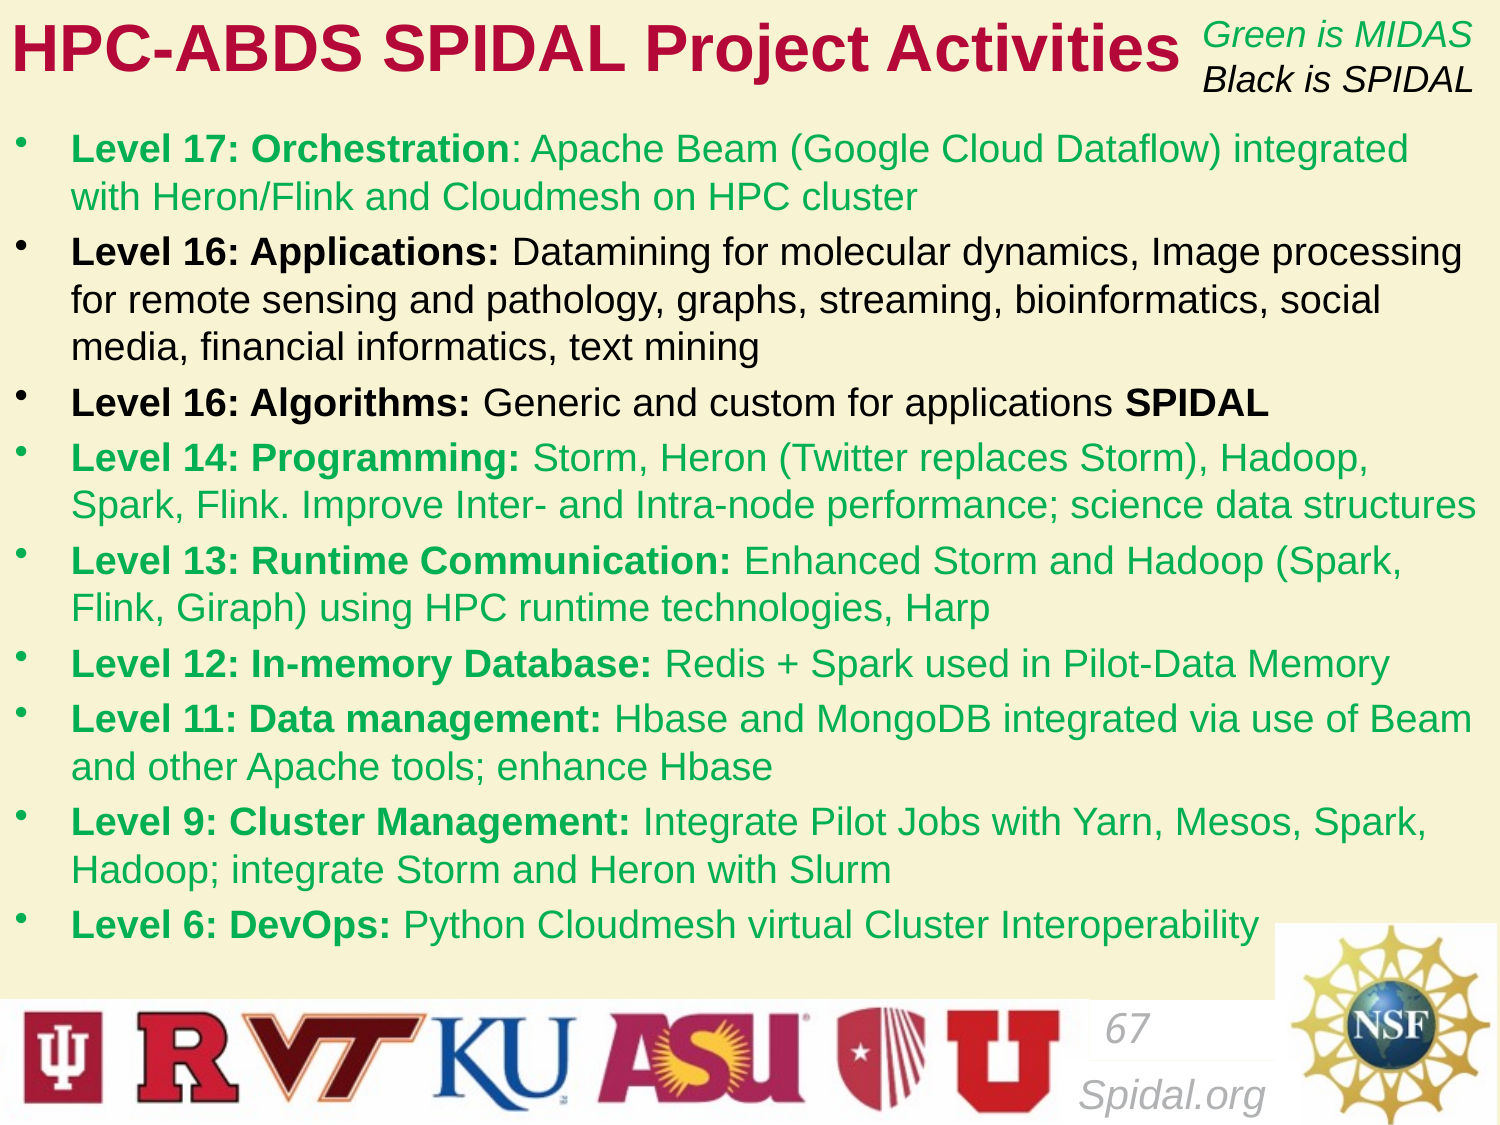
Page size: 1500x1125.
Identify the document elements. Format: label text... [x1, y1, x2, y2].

list Level 17: Orchestration: Apache Beam (Google Cloud Dataflow) integrated with Heron/Flink and Cloudmesh on HPC cluster Level 16: Applications: Datamining for molecular dynamics, Image processing for remote sensing and pathology, graphs, streaming, bioinformatics, social media, financial informatics, text mining Level 16: Algorithms: Generic and custom for applications SPIDAL Level 14: Programming: Storm, Heron (Twitter replaces Storm), Hadoop, Spark, Flink. Improve Inter- and Intra-node performance; science data structures Level 13: Runtime Communication: Enhanced Storm and Hadoop (Spark, Flink, Giraph) using HPC runtime technologies, Harp Level 12: In-memory Database: Redis + Spark used in Pilot-Data Memory Level 11: Data management: Hbase and MongoDB integrated via use of Beam and other Apache tools; enhance Hbase Level 9: Cluster Management: Integrate Pilot Jobs with Yarn, Mesos, Spark, Hadoop; integrate Storm and Heron with Slurm Level 6: DevOps: Python Cloudmesh virtual Cluster Interoperability [0, 115, 1500, 954]
text_box Green is MIDAS Black is SPIDAL [1187, 2, 1500, 107]
title HPC-ABDS SPIDAL Project Activities [0, 0, 1207, 101]
picture [0, 999, 1089, 1125]
picture [1275, 954, 1497, 1125]
